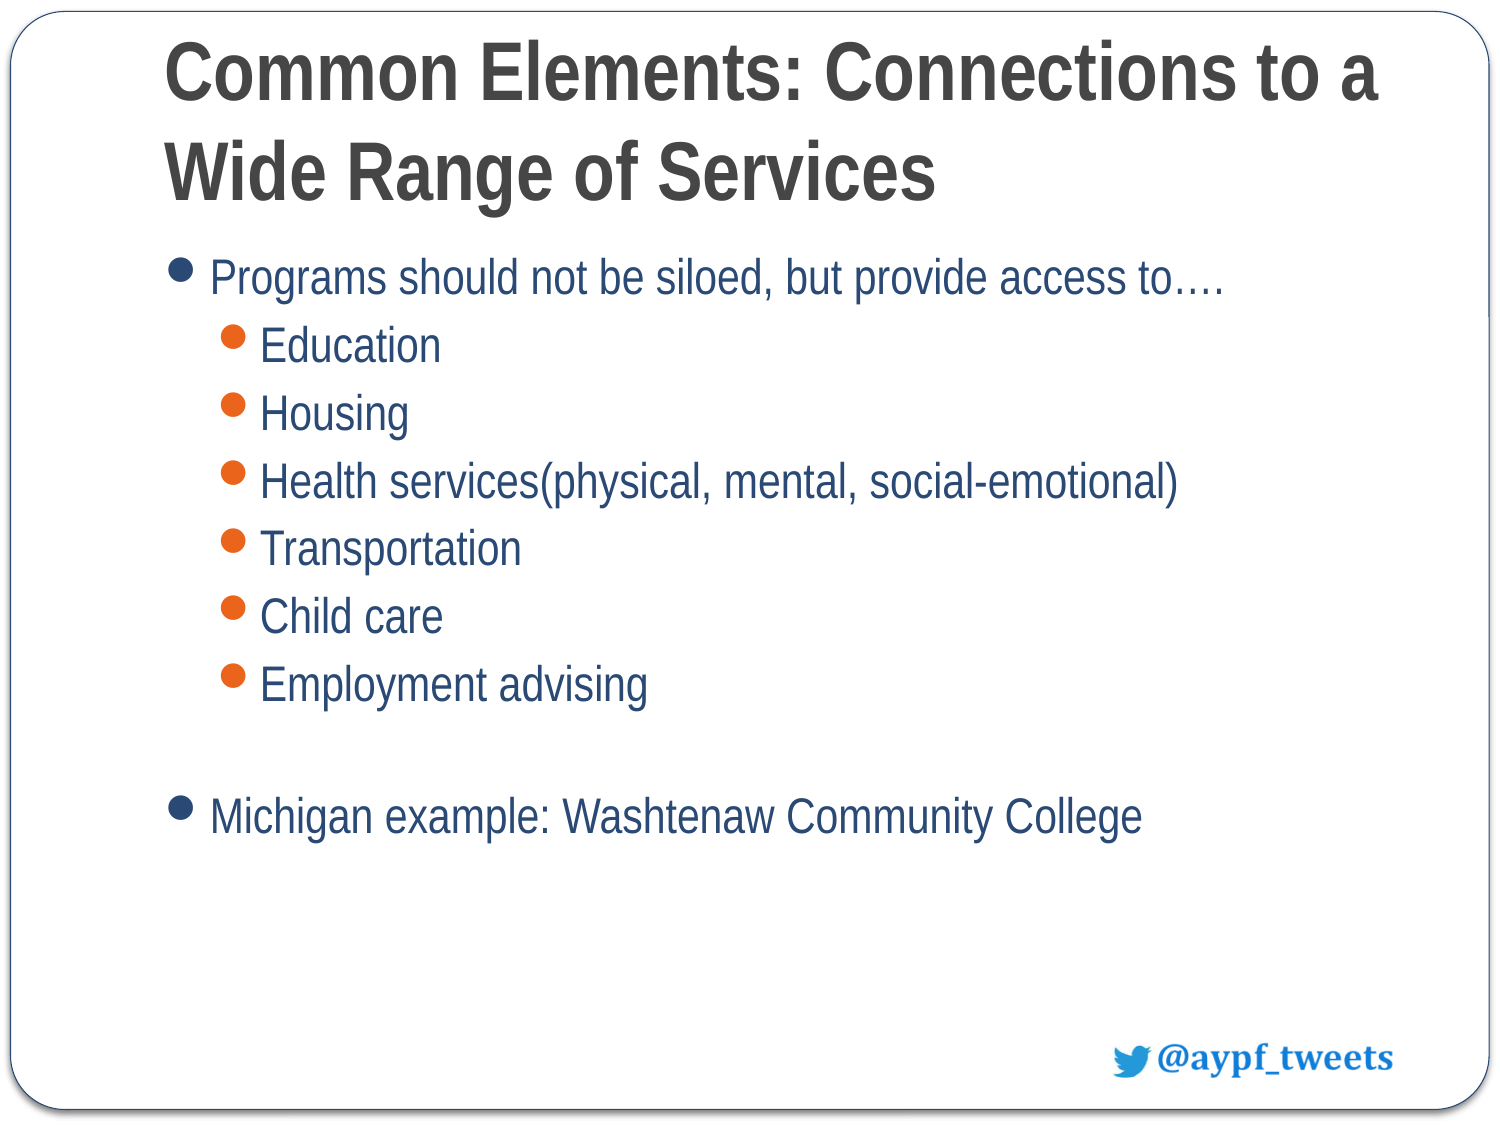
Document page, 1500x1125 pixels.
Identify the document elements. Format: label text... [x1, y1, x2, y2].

title Common Elements: Connections to a Wide Range of Services [150, 45, 1425, 233]
list Programs should not be siloed, but provide access to…. Education Housing Health services(physical, mental, social-emotional) Transportation Child care Employment advising Michigan example: Washtenaw Community College [150, 237, 1425, 988]
picture [1081, 1023, 1450, 1086]
